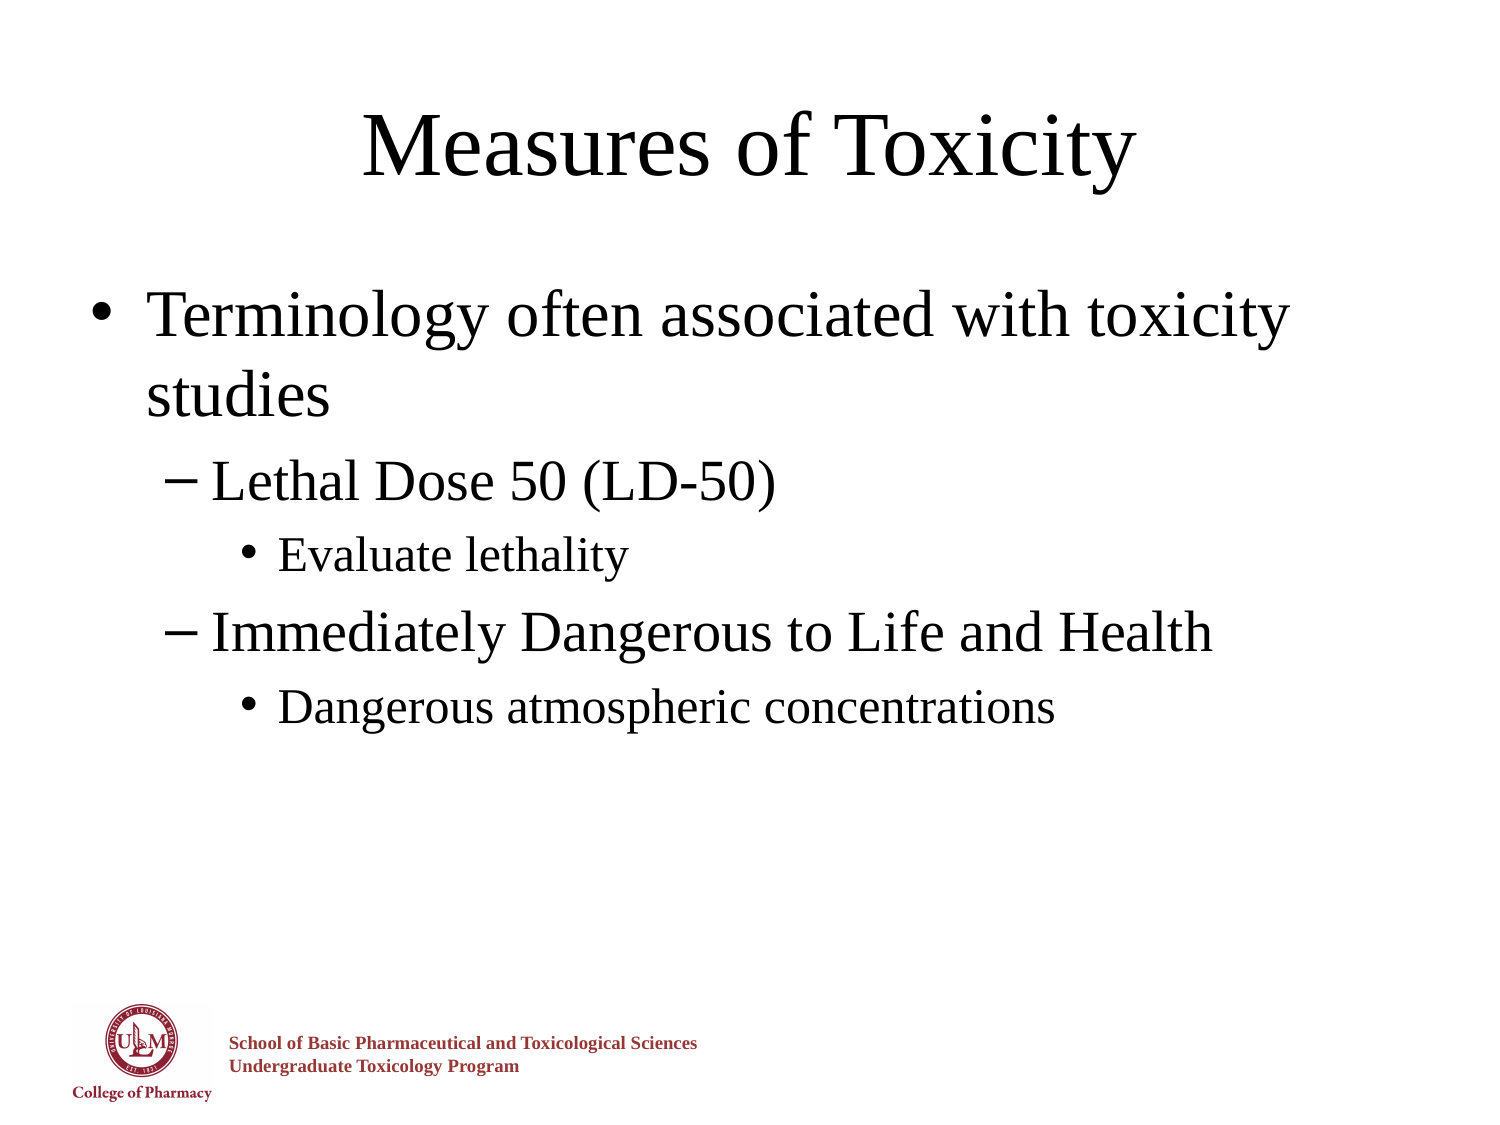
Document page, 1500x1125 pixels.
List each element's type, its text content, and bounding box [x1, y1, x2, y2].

picture [72, 1004, 212, 1103]
title Measures of Toxicity [75, 45, 1425, 233]
list Terminology often associated with toxicity studies Lethal Dose 50 (LD-50) Evaluate lethality Immediately Dangerous to Life and Health Dangerous atmospheric concentrations [75, 262, 1425, 1005]
